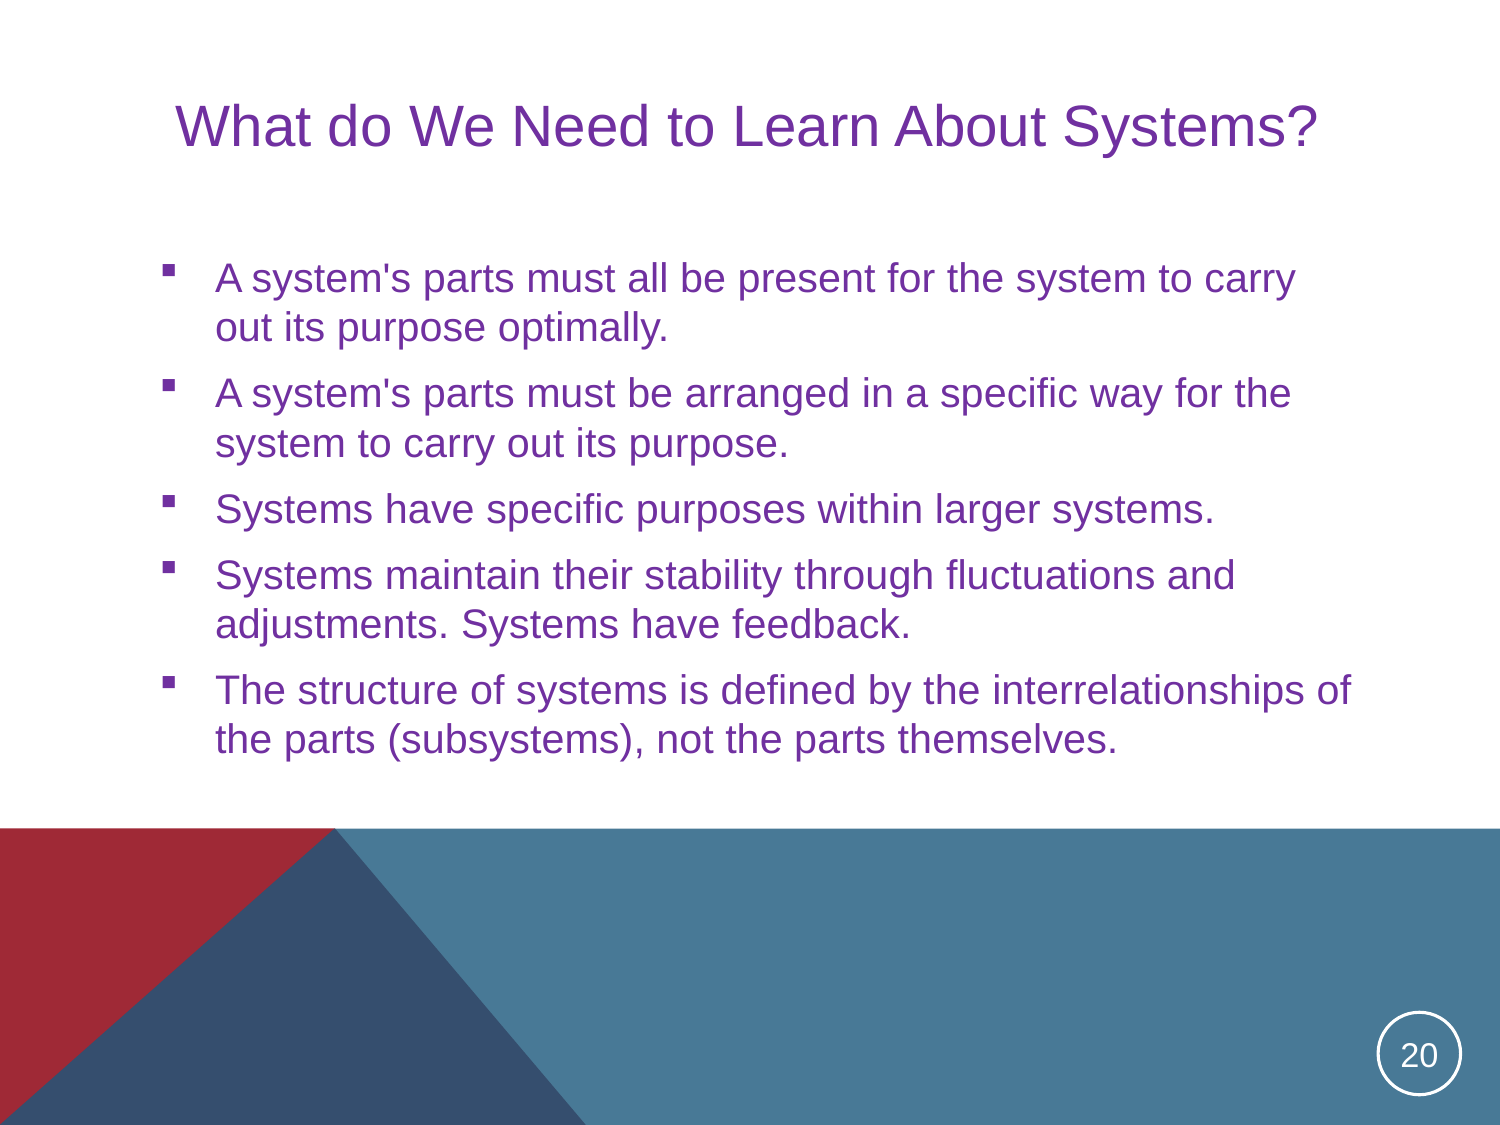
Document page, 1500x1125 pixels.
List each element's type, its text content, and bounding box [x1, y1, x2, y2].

list A system's parts must all be present for the system to carry out its purpose optimally. A system's parts must be arranged in a specific way for the system to carry out its purpose. Systems have specific purposes within larger systems. Systems maintain their stability through fluctuations and adjustments. Systems have feedback. The structure of systems is defined by the interrelationships of the parts (subsystems), not the parts themselves. [144, 187, 1379, 775]
slide_number 20 [1376, 1010, 1463, 1097]
title What do We Need to Learn About Systems? [131, 0, 1365, 246]
